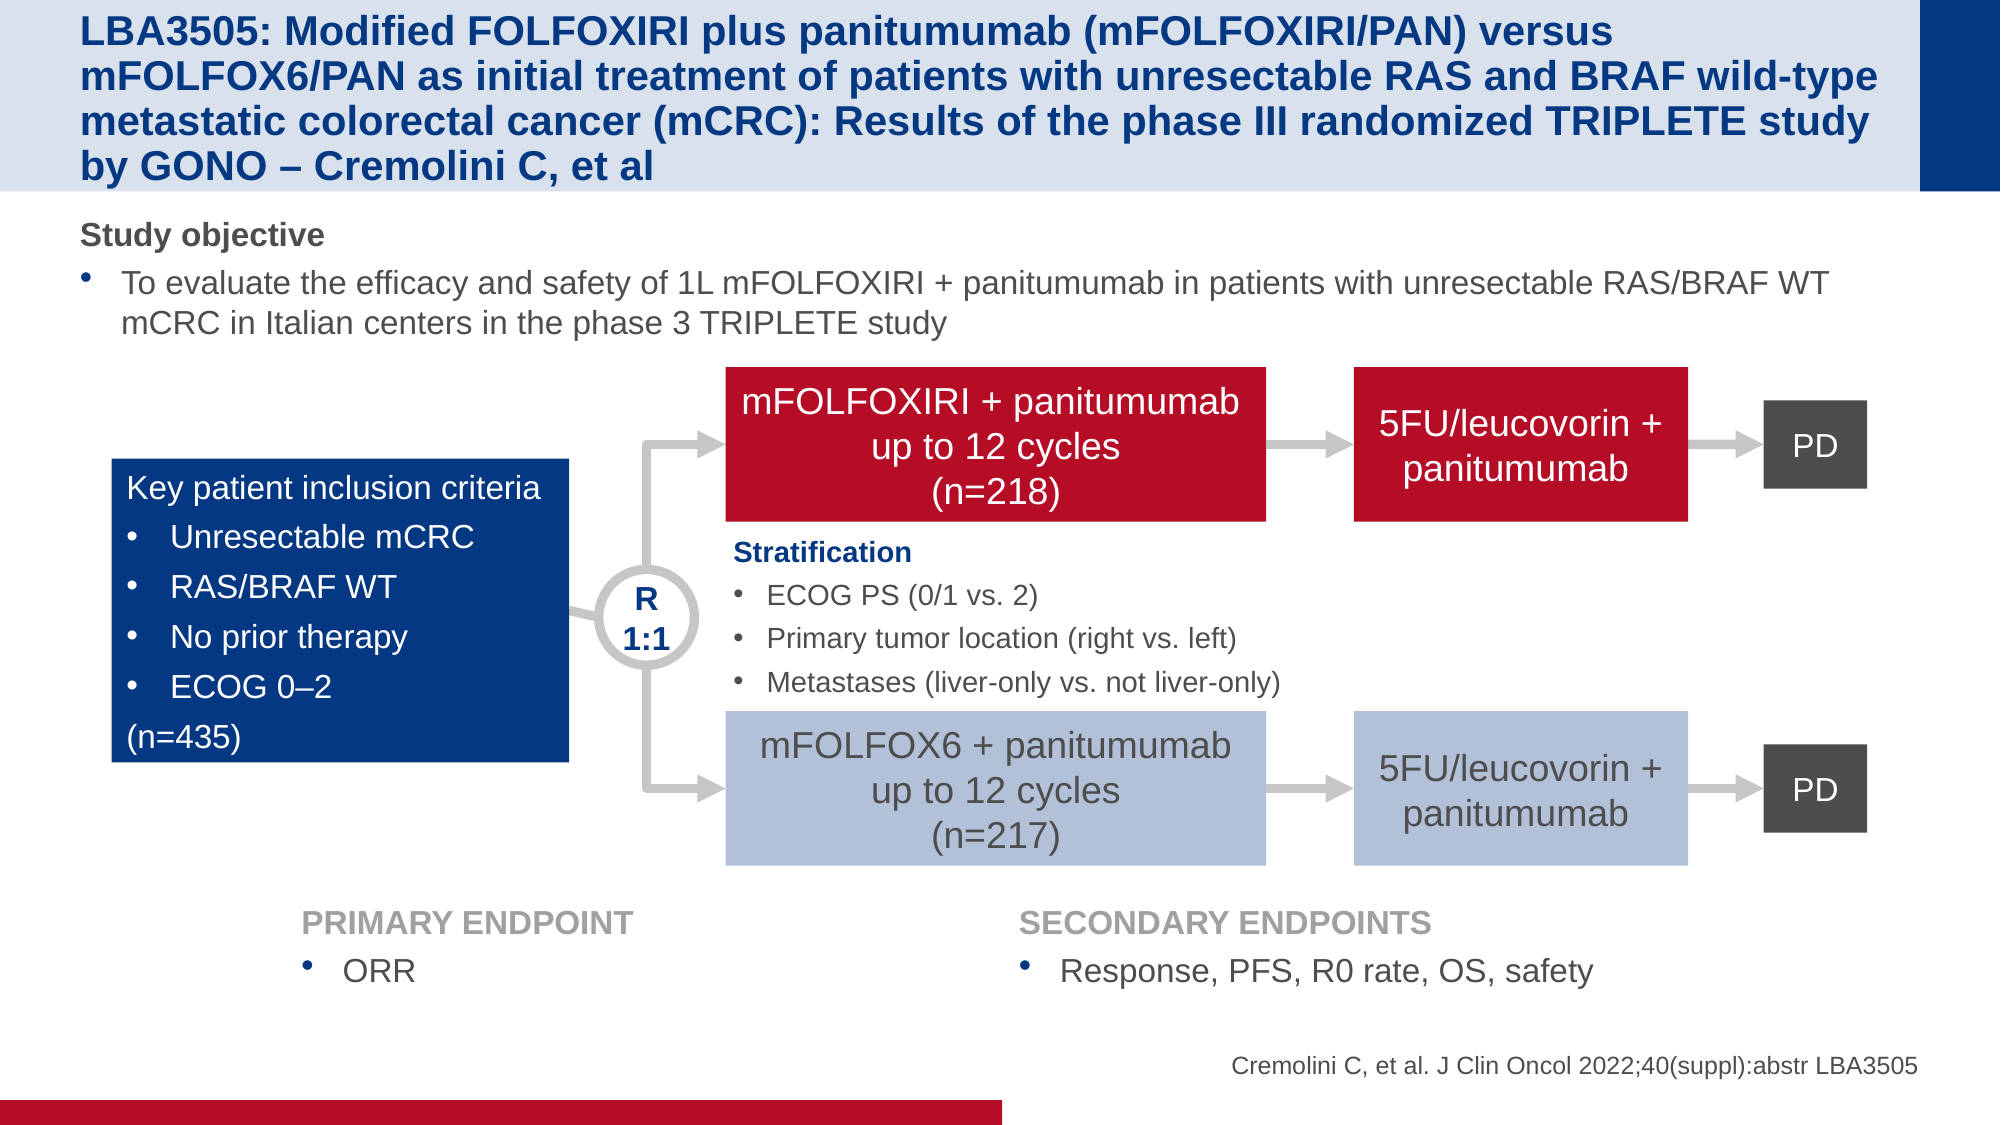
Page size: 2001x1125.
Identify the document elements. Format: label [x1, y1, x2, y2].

list [1016, 999, 1921, 1080]
list [79, 205, 1921, 985]
text_box [301, 893, 980, 1010]
title [79, 29, 1897, 162]
text_box [111, 458, 695, 763]
text_box [624, 687, 1868, 866]
text_box [1004, 893, 1733, 1004]
text_box [623, 367, 1868, 672]
